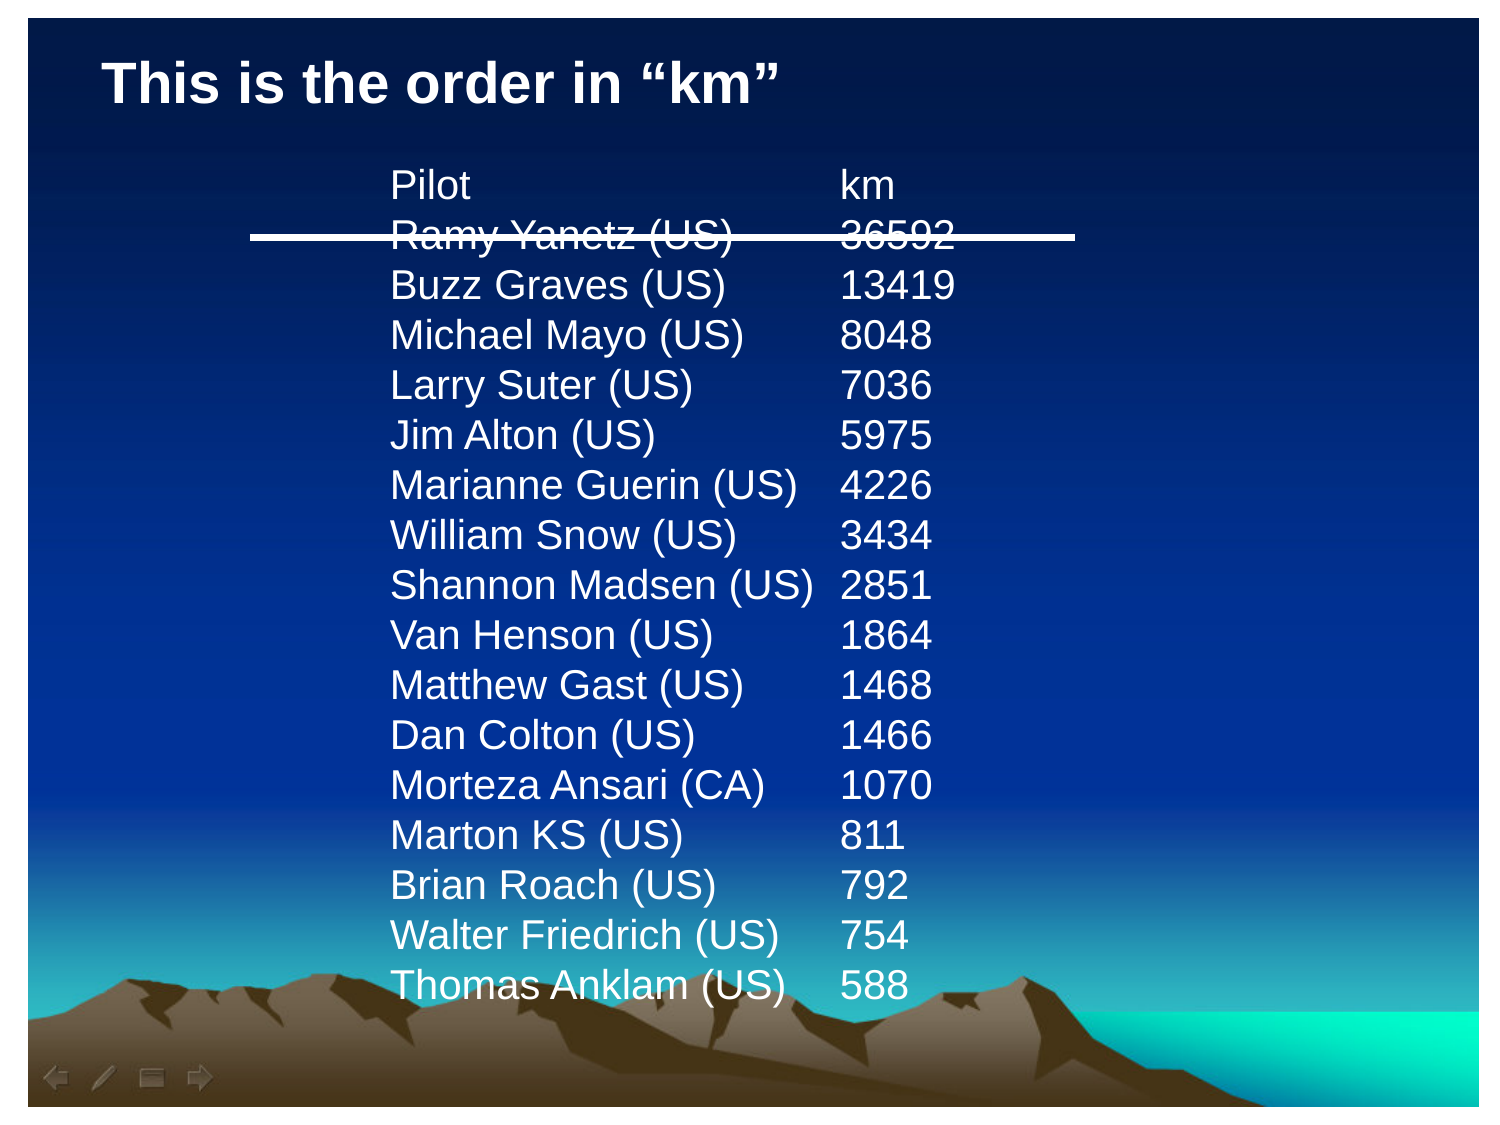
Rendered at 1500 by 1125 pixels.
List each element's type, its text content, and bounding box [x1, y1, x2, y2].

text_box Pilot km Ramy Yanetz (US) 36592 Buzz Graves (US) 13419 Michael Mayo (US) 8048 Larry Suter (US) 7036 Jim Alton (US) 5975 Marianne Guerin (US) 4226 William Snow (US) 3434 Shannon Madsen (US) 2851 Van Henson (US) 1864 Matthew Gast (US) 1468 Dan Colton (US) 1466 Morteza Ansari (CA) 1070 Marton KS (US) 811 Brian Roach (US) 792 Walter Friedrich (US) 754 Thomas Anklam (US) 588 [374, 149, 1125, 1016]
picture [28, 18, 1479, 1107]
text_box This is the order in “km” [86, 37, 798, 123]
